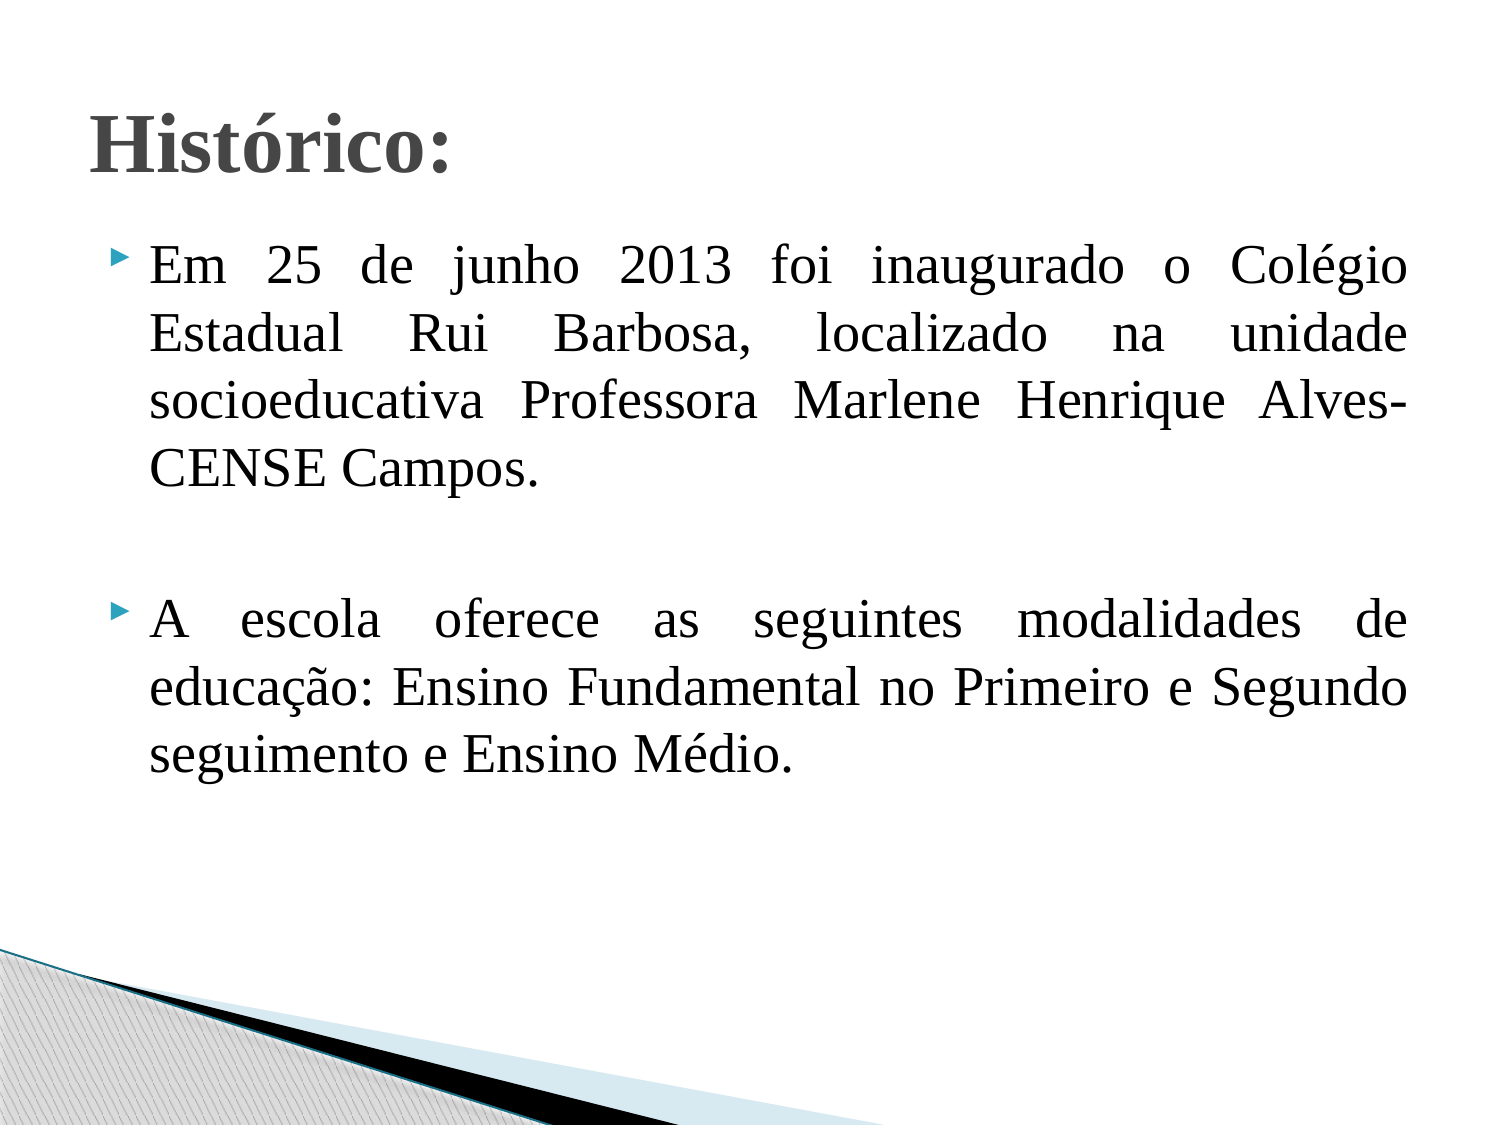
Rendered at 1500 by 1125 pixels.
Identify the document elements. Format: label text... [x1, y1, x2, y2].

list Em 25 de junho 2013 foi inaugurado o Colégio Estadual Rui Barbosa, localizado na unidade socioeducativa Professora Marlene Henrique Alves- CENSE Campos. A escola oferece as seguintes modalidades de educação: Ensino Fundamental no Primeiro e Segundo seguimento e Ensino Médio. [75, 233, 1425, 1005]
title Histórico: [75, 45, 1425, 233]
